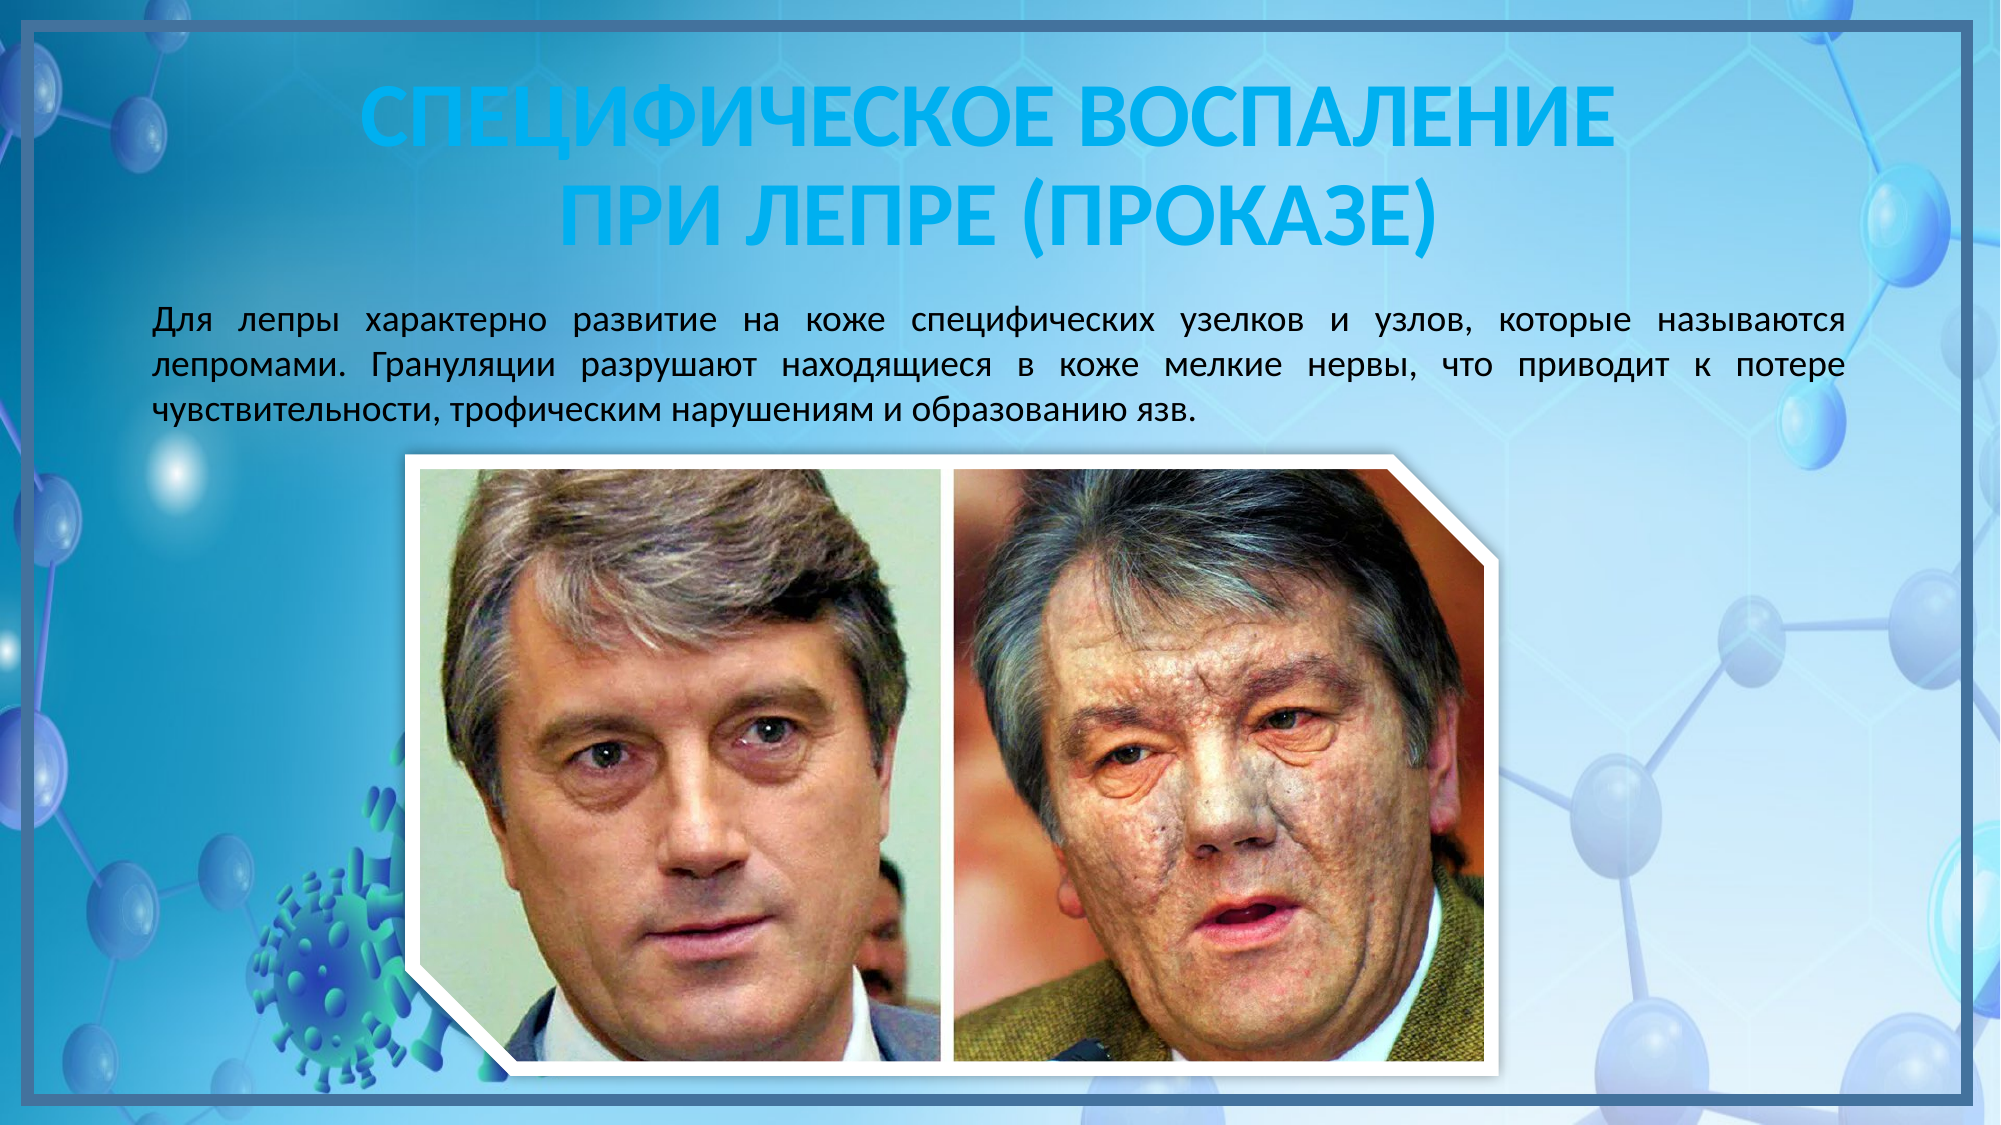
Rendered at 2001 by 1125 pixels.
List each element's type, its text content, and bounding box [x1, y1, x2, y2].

text_box [27, 25, 1968, 1101]
picture [0, 0, 2001, 1125]
text_box Для лепры характерно развитие на коже специфических узелков и узлов, которые называются лепромами. Грануляции разрушают находящиеся в коже мелкие нервы, что приводит к потере чувствительности, трофическим нарушениям и образованию язв. [137, 286, 1863, 437]
